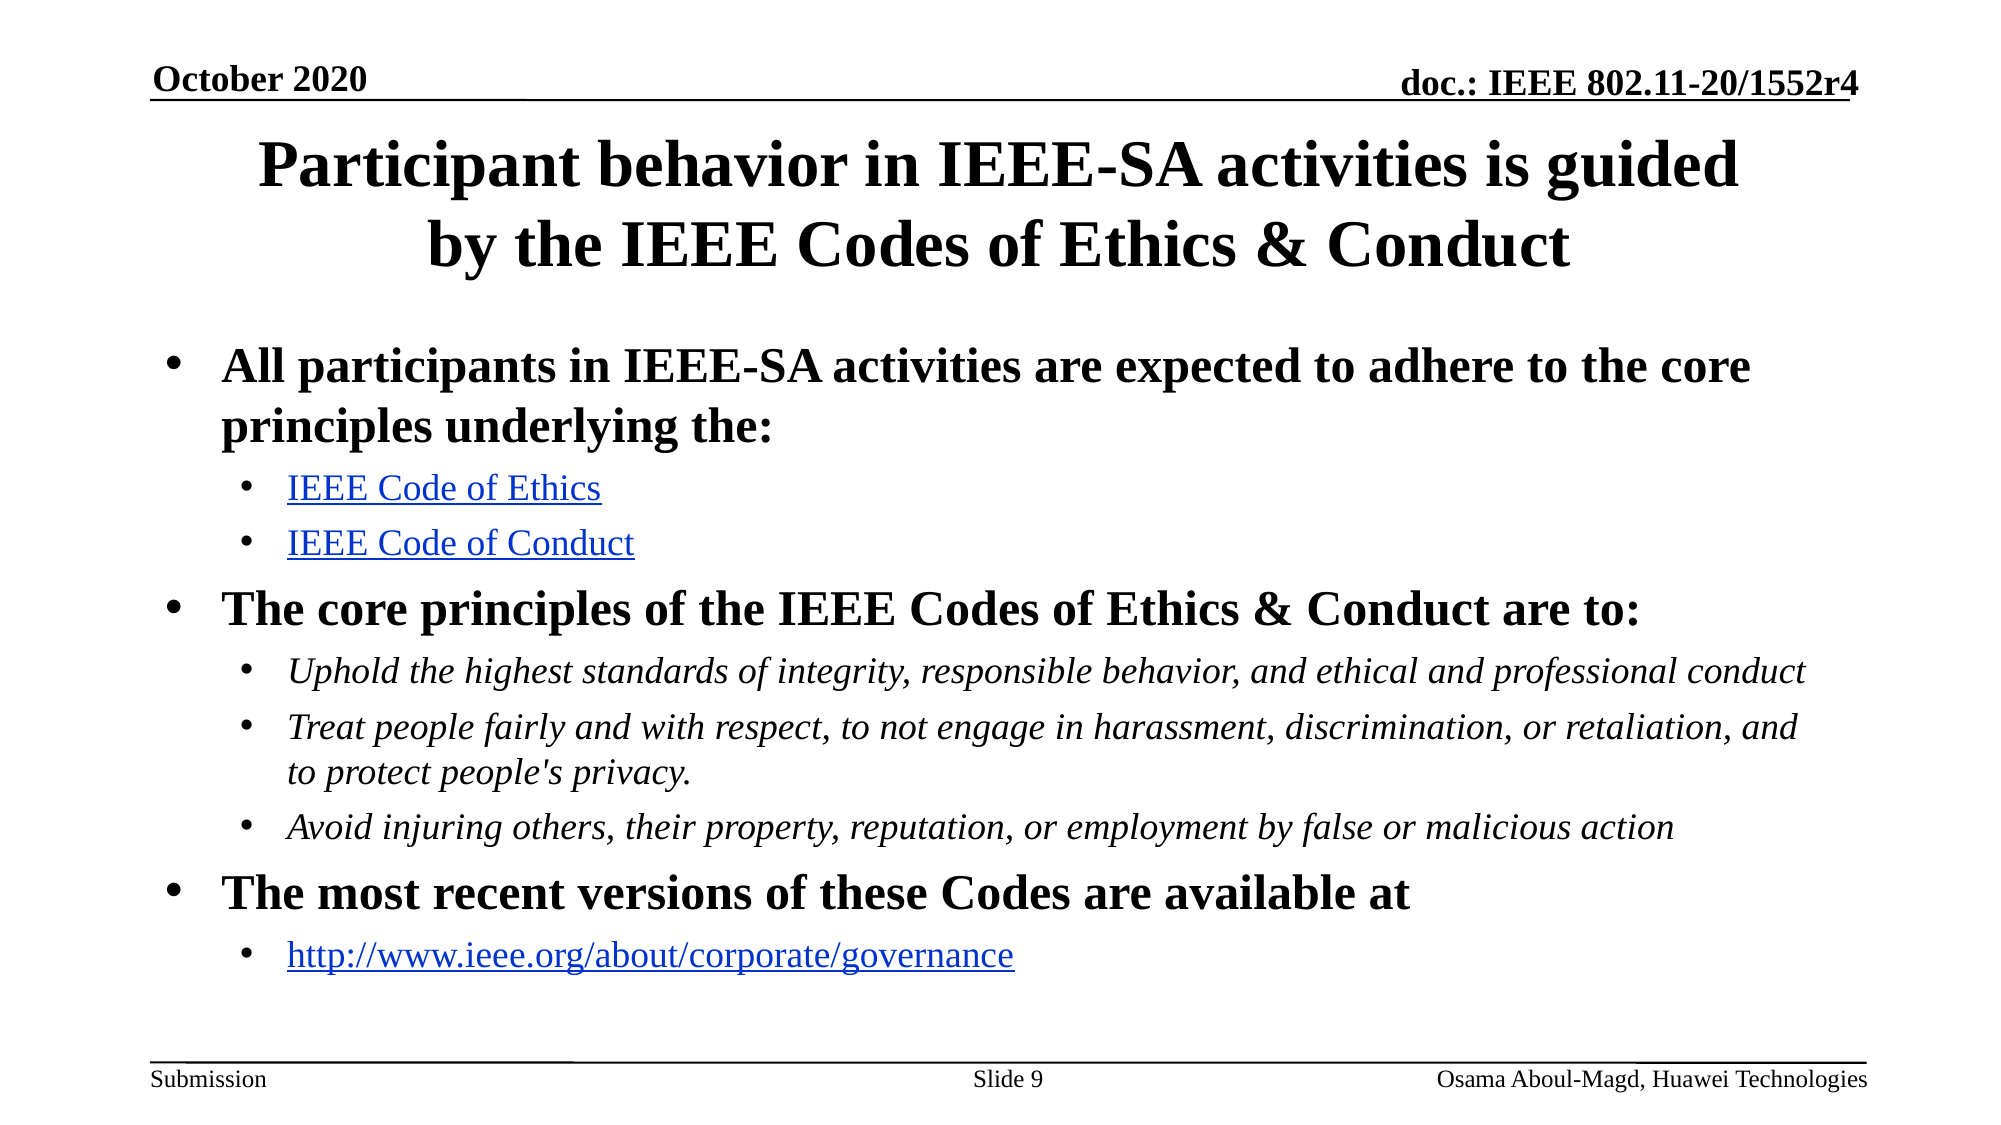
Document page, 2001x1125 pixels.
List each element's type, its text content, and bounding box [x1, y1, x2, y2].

list All participants in IEEE-SA activities are expected to adhere to the core principles underlying the: IEEE Code of Ethics IEEE Code of Conduct The core principles of the IEEE Codes of Ethics & Conduct are to: Uphold the highest standards of integrity, responsible behavior, and ethical and professional conduct Treat people fairly and with respect, to not engage in harassment, discrimination, or retaliation, and to protect people's privacy. Avoid injuring others, their property, reputation, or employment by false or malicious action The most recent versions of these Codes are available at http://www.ieee.org/about/corporate/governance [149, 324, 1850, 1000]
title Participant behavior in IEEE-SA activities is guided by the IEEE Codes of Ethics & Conduct [149, 112, 1850, 288]
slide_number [152, 54, 563, 100]
footer Osama Aboul-Magd, Huawei Technologies [1171, 1061, 1869, 1093]
slide_number Slide 9 [950, 1061, 1067, 1123]
